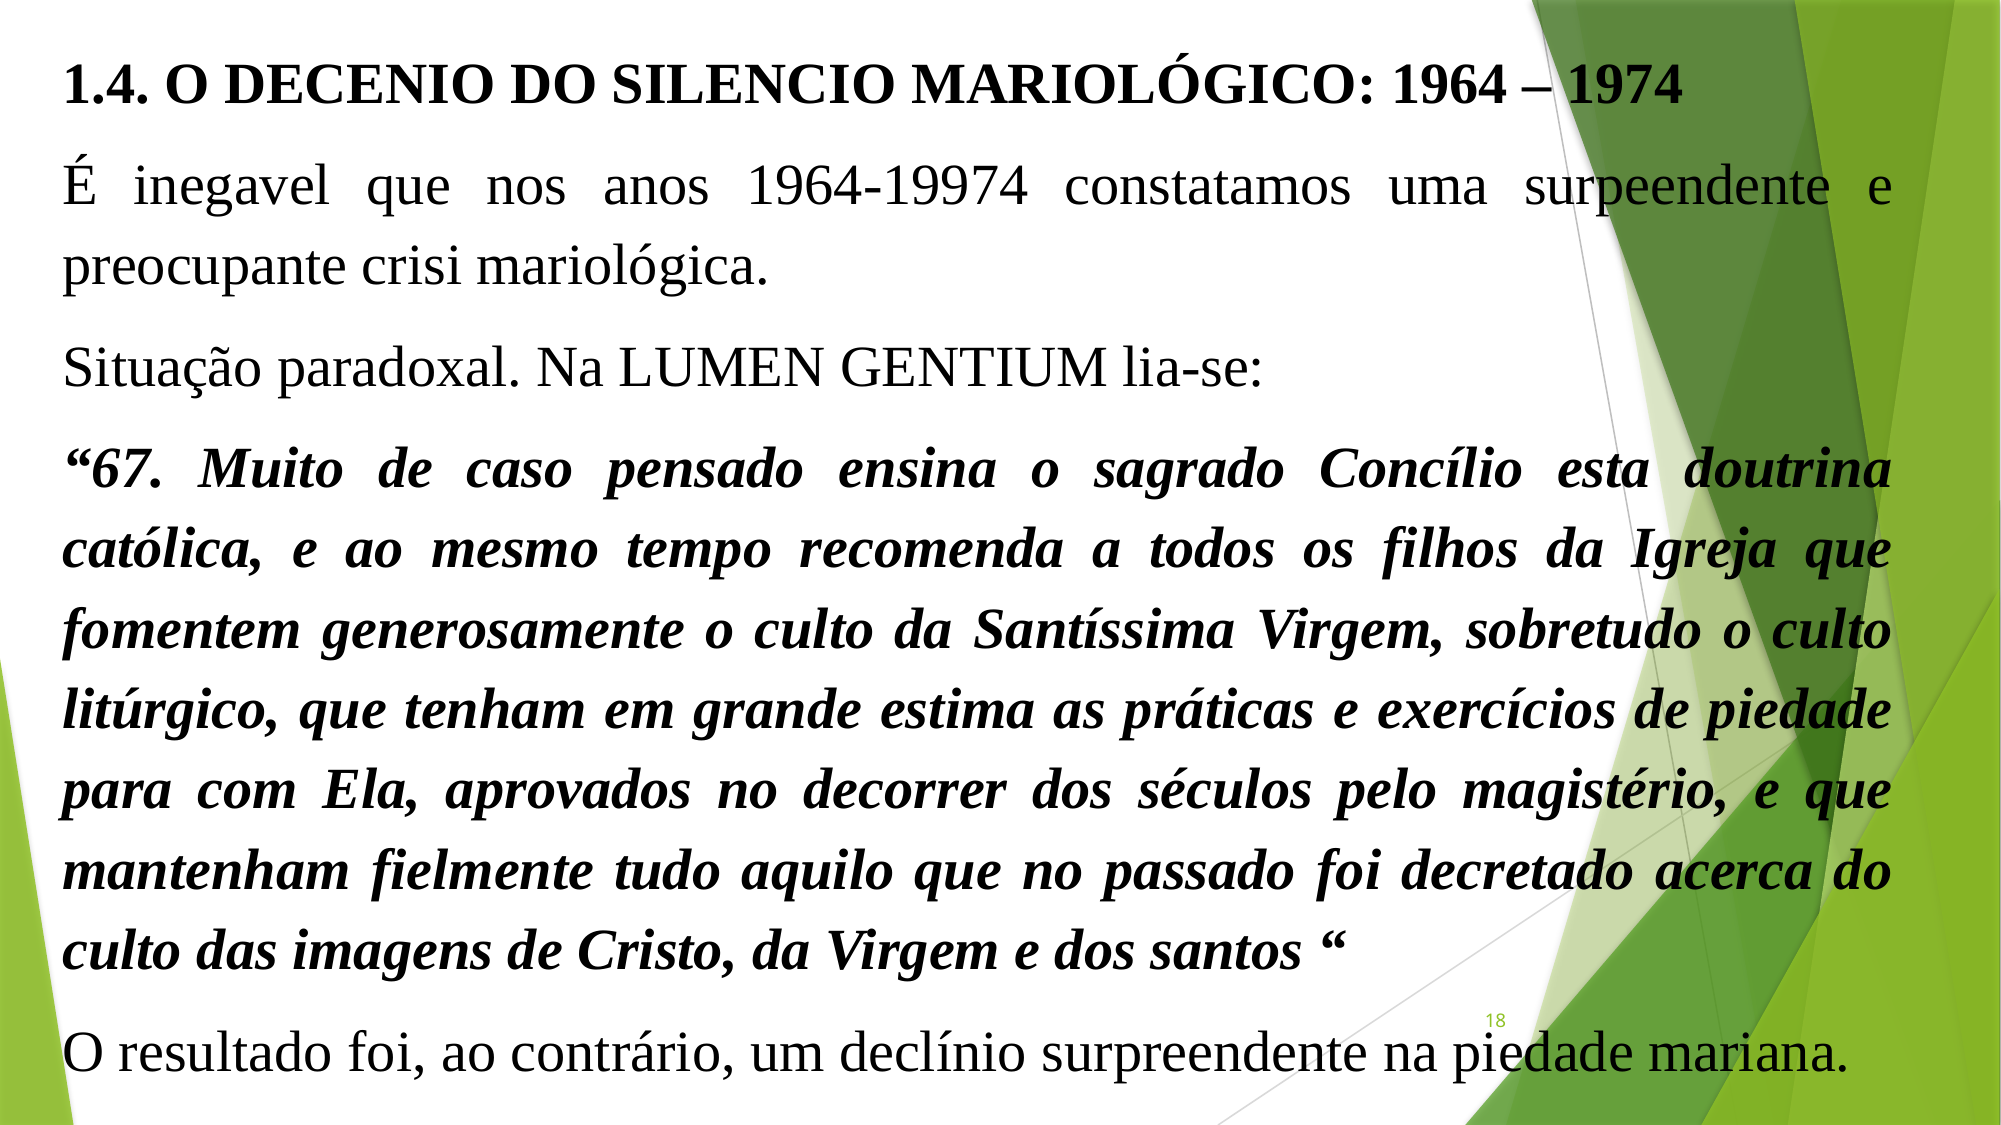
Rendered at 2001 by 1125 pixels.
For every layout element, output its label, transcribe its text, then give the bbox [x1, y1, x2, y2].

slide_number 18 [1409, 991, 1522, 1051]
text_box 1.4. O DECENIO DO SILENCIO MARIOLÓGICO: 1964 – 1974 É inegavel que nos anos 1964-19974 constatamos uma surpeendente e preocupante crisi mariológica. Situação paradoxal. Na LUMEN GENTIUM lia-se: “67. Muito de caso pensado ensina o sagrado Concílio esta doutrina católica, e ao mesmo tempo recomenda a todos os filhos da Igreja que fomentem generosamente o culto da Santíssima Virgem, sobretudo o culto litúrgico, que tenham em grande estima as práticas e exercícios de piedade para com Ela, aprovados no decorrer dos séculos pelo magistério, e que mantenham fielmente tudo aquilo que no passado foi decretado acerca do culto das imagens de Cristo, da Virgem e dos santos “ O resultado foi, ao contrário, um declínio surpreendente na piedade mariana. [47, 26, 1909, 1091]
